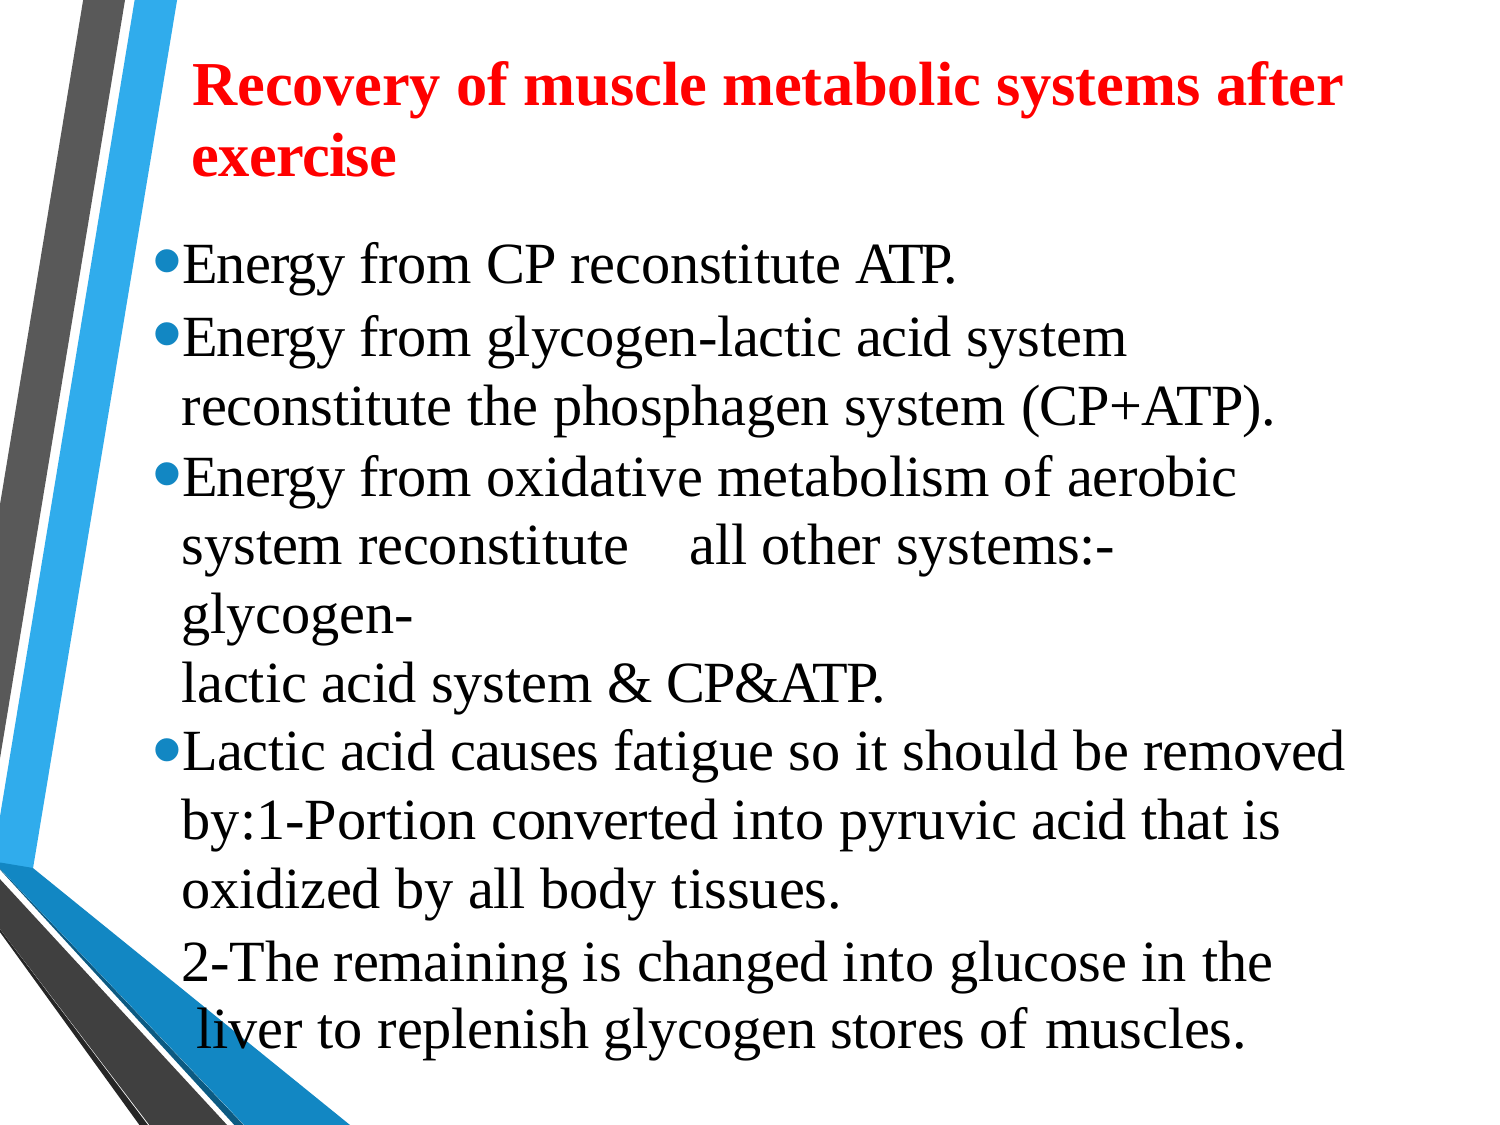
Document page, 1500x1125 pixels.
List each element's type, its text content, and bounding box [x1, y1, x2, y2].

title Recovery of muscle metabolic systems after exercise [148, 47, 1352, 236]
text_box Energy from CP reconstitute ATP. Energy from glycogen-lactic acid system reconstitute the phosphagen system (CP+ATP). Energy from oxidative metabolism of aerobic system reconstitute all other systems:-glycogen- lactic acid system & CP&ATP. Lactic acid causes fatigue so it should be removed by:1-Portion converted into pyruvic acid that is oxidized by all body tissues. 2-The remaining is changed into glucose in the liver to replenish glycogen stores of muscles. [150, 225, 1372, 1060]
